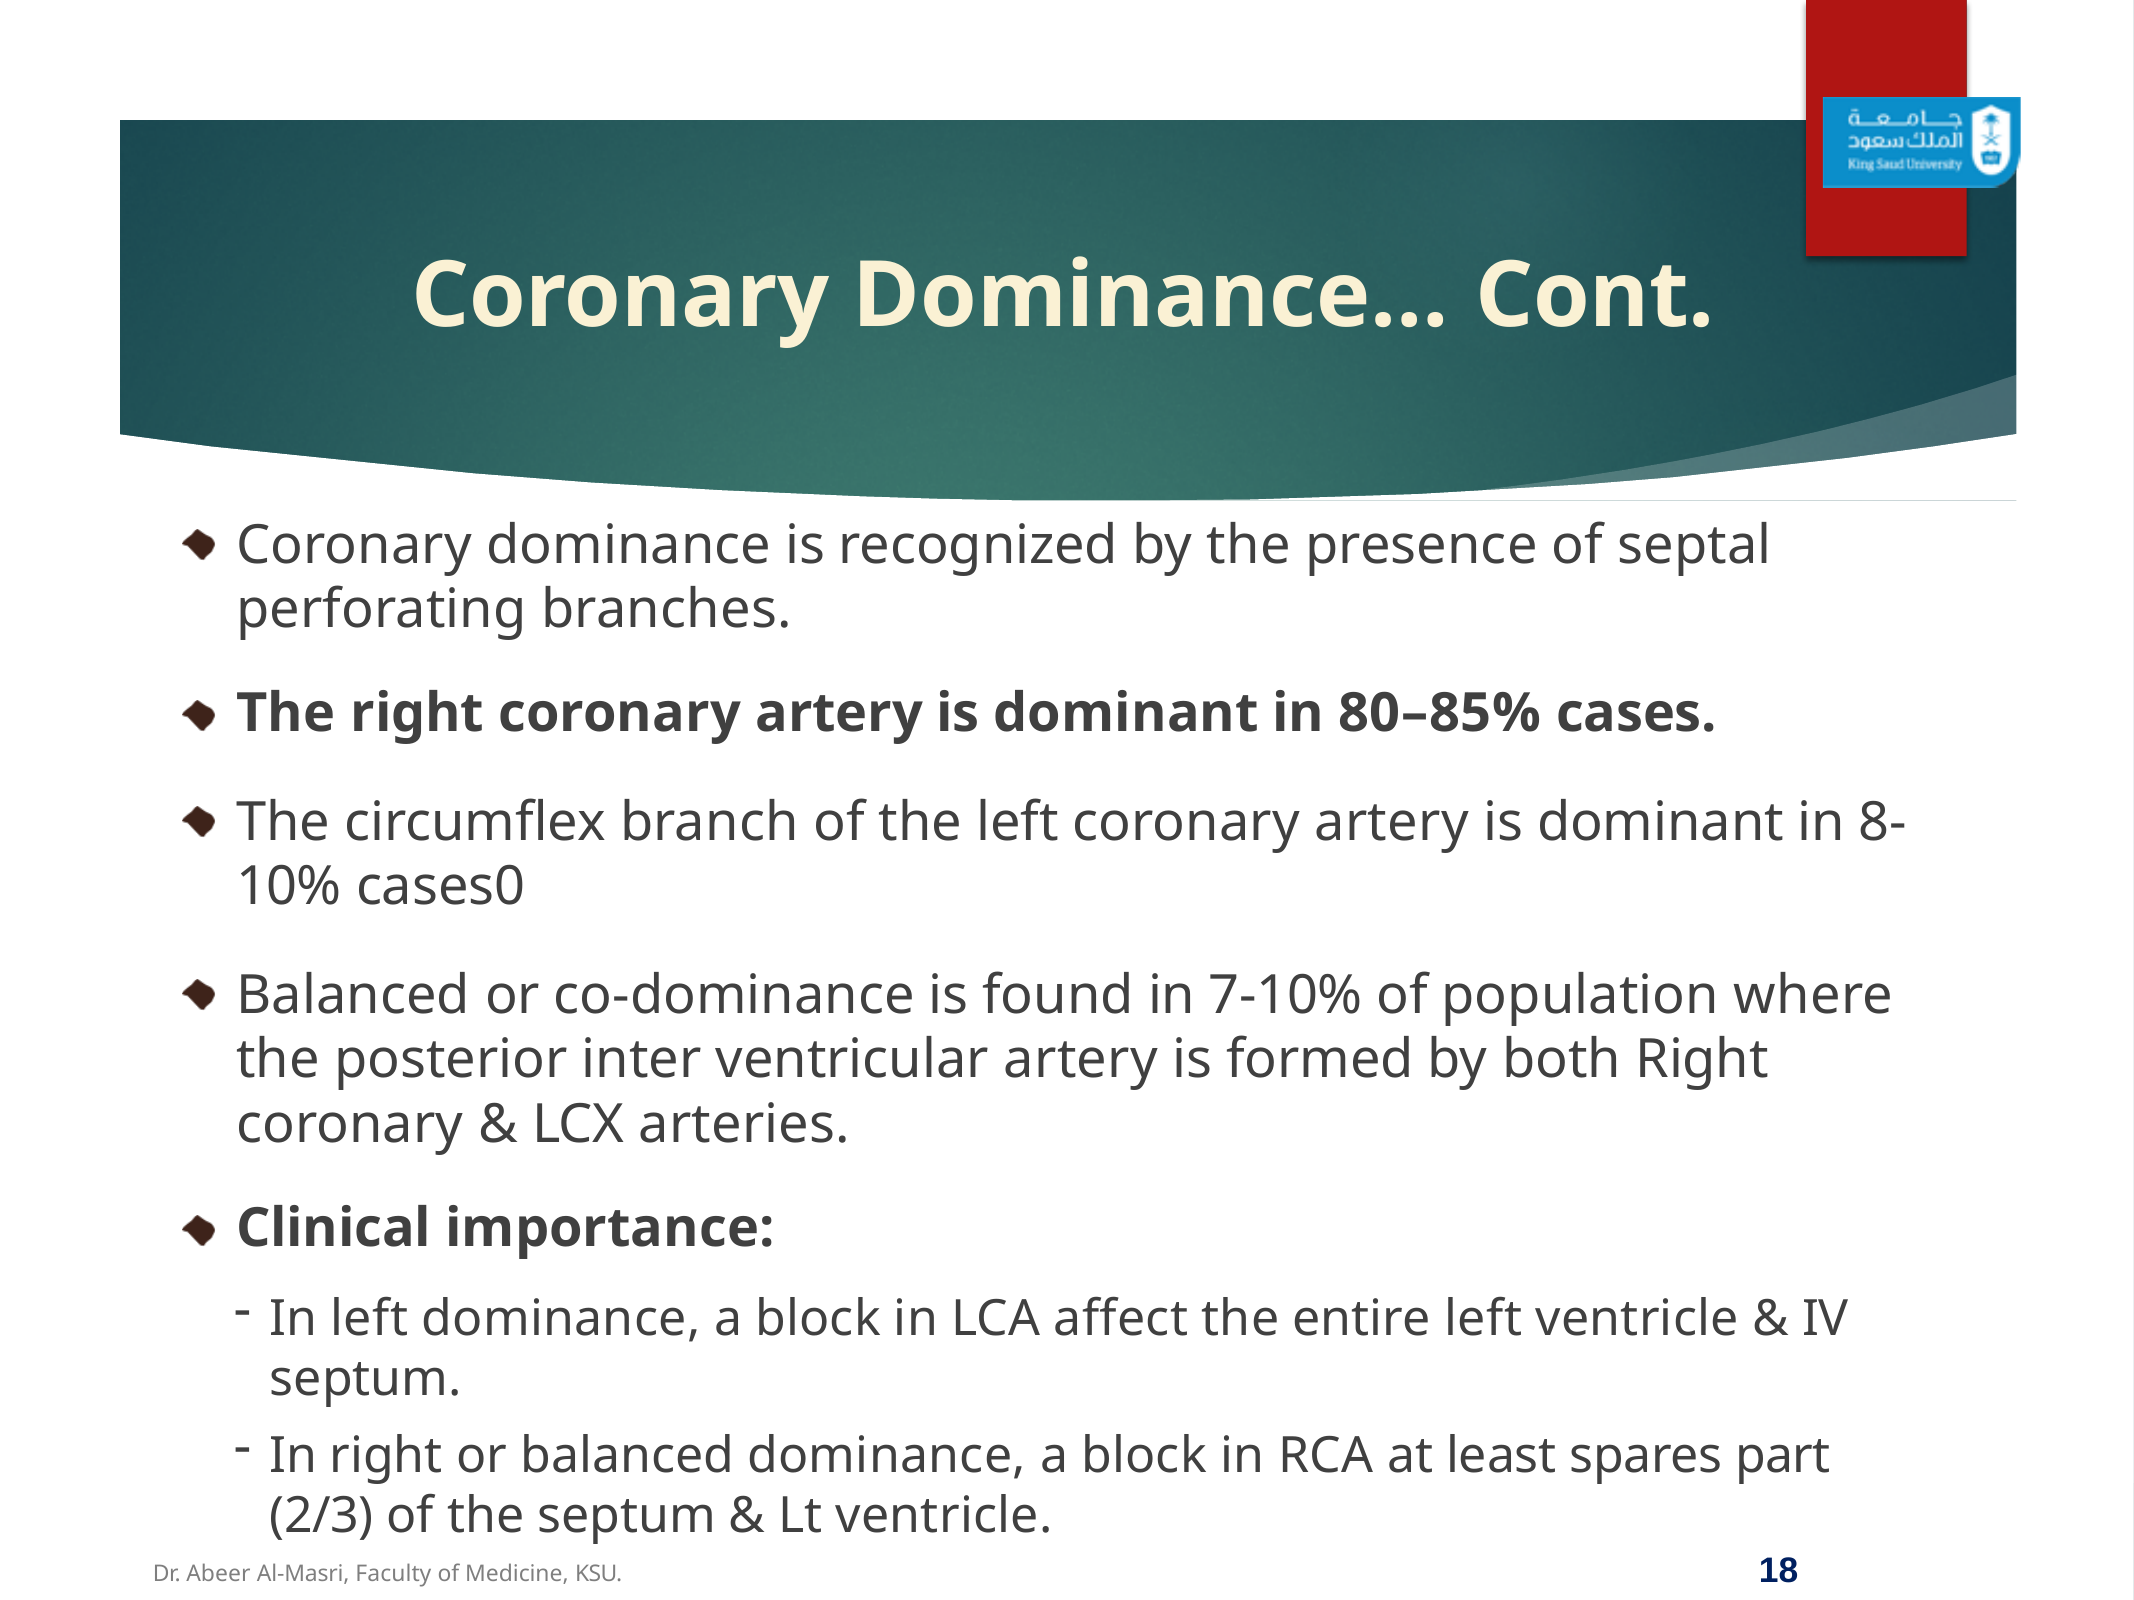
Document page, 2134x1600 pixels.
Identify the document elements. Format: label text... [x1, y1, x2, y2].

text_box [182, 700, 216, 732]
text_box [182, 1215, 216, 1247]
title Coronary Dominance… Cont. [344, 168, 1790, 502]
picture [1967, 0, 1975, 97]
text_box [182, 979, 216, 1011]
footer Dr. Abeer Al-Masri, Faculty of Medicine, KSU. [150, 1561, 641, 1600]
text_box Coronary dominance is recognized by the presence of septal perforating branches. The right coronary artery is dominant in 80–85% cases. The circumflex branch of the left coronary artery is dominant in 8- 10% cases0 Balanced or co-dominance is found in 7-10% of population where the posterior inter ventricular artery is formed by both Right coronary & LCX arteries. Clinical importance: In left dominance, a block in LCA affect the entire left ventricle & IV septum. In right or balanced dominance, a block in RCA at least spares part (2/3) of the septum & Lt ventricle. [232, 509, 1966, 1543]
slide_number 18 [1754, 1551, 1801, 1600]
text_box [182, 529, 216, 561]
text_box [182, 806, 216, 838]
picture [120, 0, 2016, 459]
text_box [1822, 97, 2021, 188]
